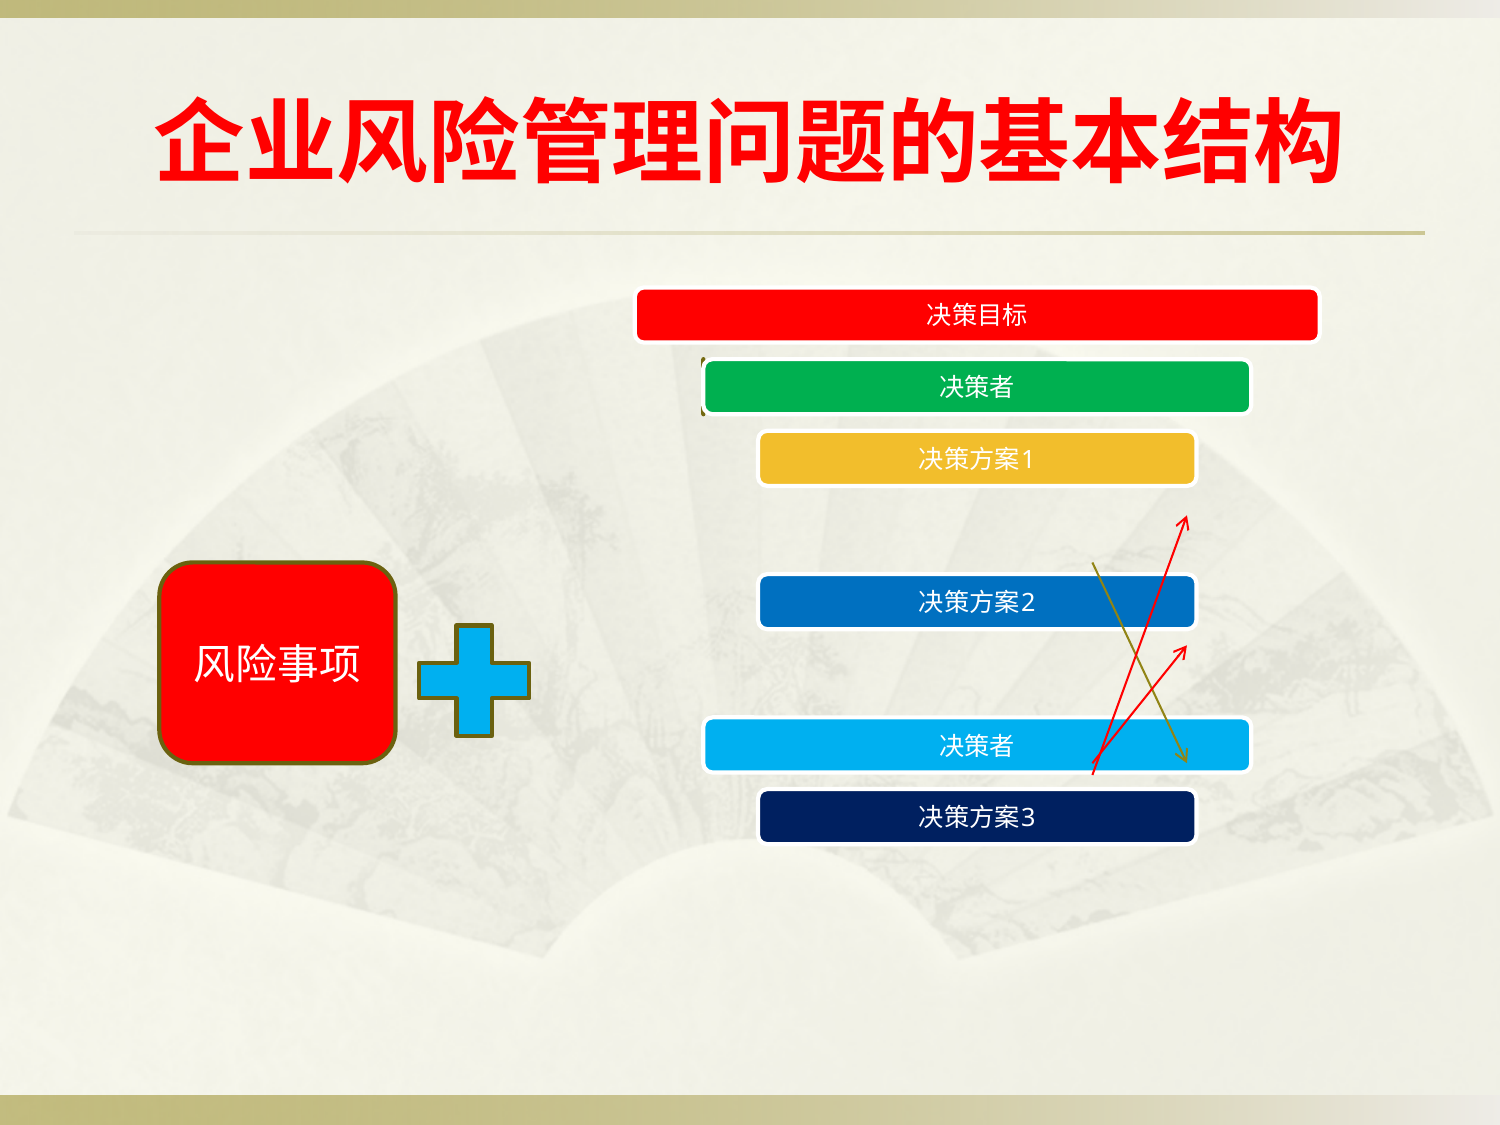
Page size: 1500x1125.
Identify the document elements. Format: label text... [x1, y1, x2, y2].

title 企业风险管理问题的基本结构 [75, 45, 1425, 233]
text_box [1091, 644, 1188, 764]
text_box 风险事项 [157, 560, 398, 766]
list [548, 286, 1406, 988]
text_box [1091, 514, 1188, 644]
text_box [417, 623, 531, 738]
